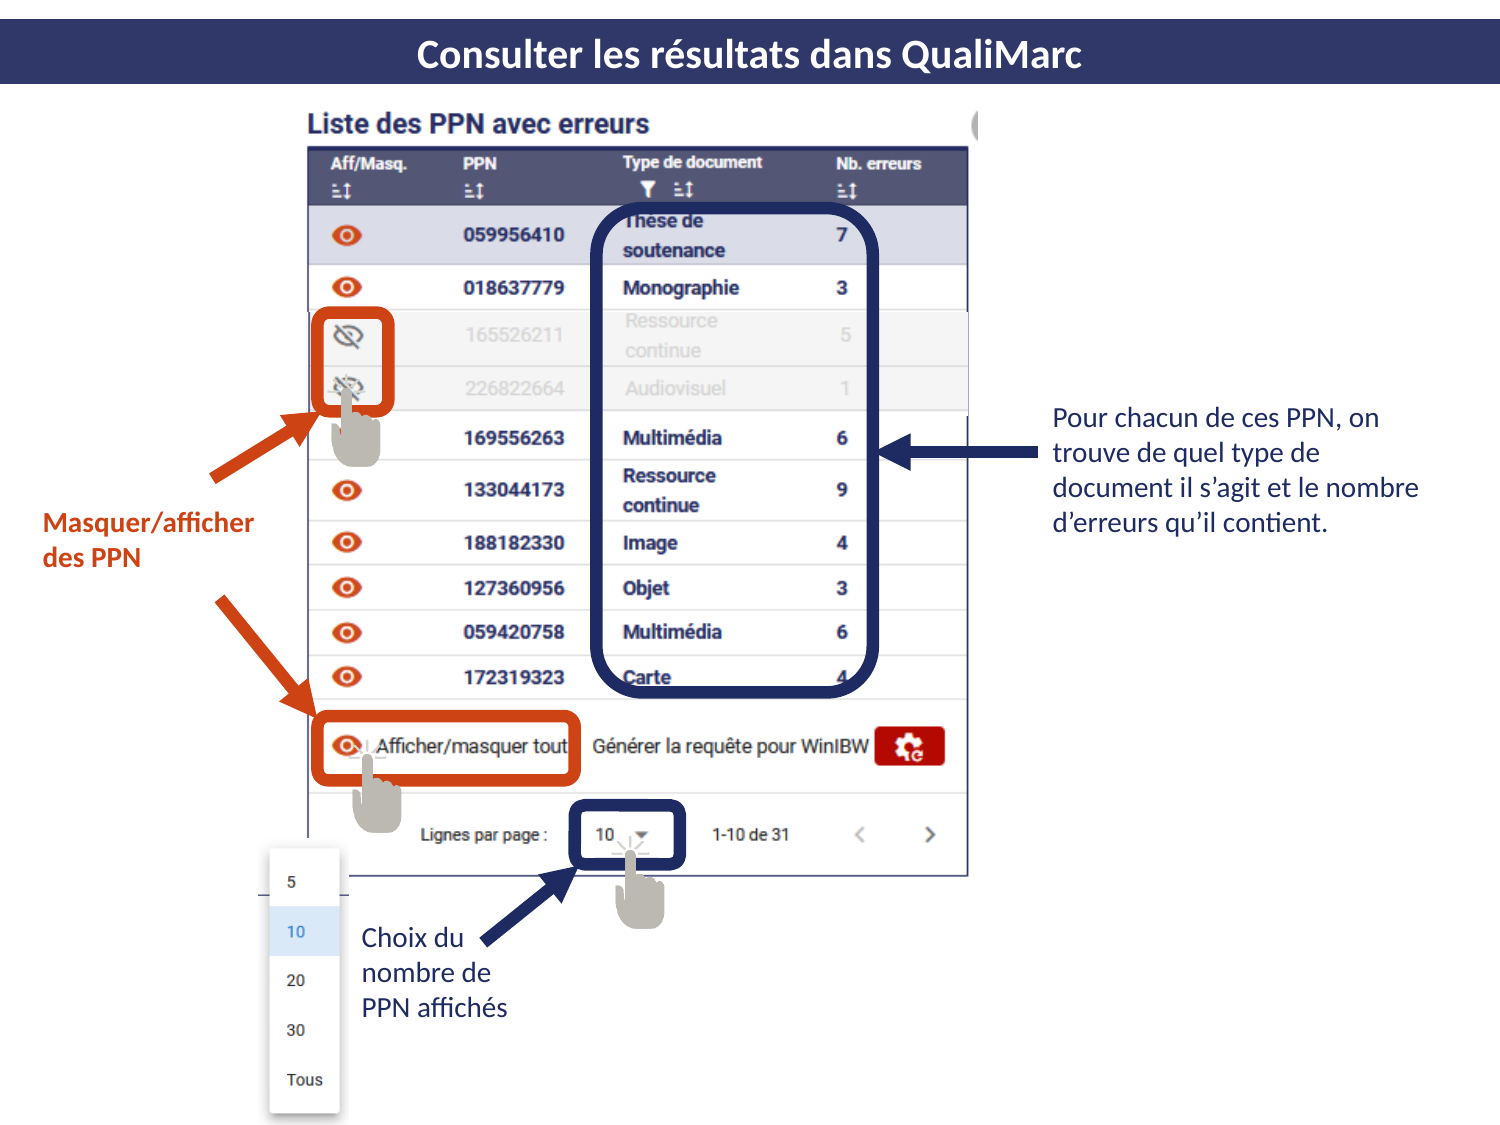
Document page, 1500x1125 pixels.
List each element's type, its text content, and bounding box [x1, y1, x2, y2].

picture [294, 101, 979, 892]
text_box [27, 312, 575, 836]
text_box Choix du nombre de PPN affichés [353, 911, 561, 1031]
picture [257, 836, 482, 1125]
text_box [482, 805, 681, 943]
text_box Consulter les résultats dans QualiMarc [0, 19, 1500, 84]
text_box Pour chacun de ces PPN, on trouve de quel type de document il s’agit et le nombre d’erreurs qu’il contient. [1037, 391, 1447, 546]
